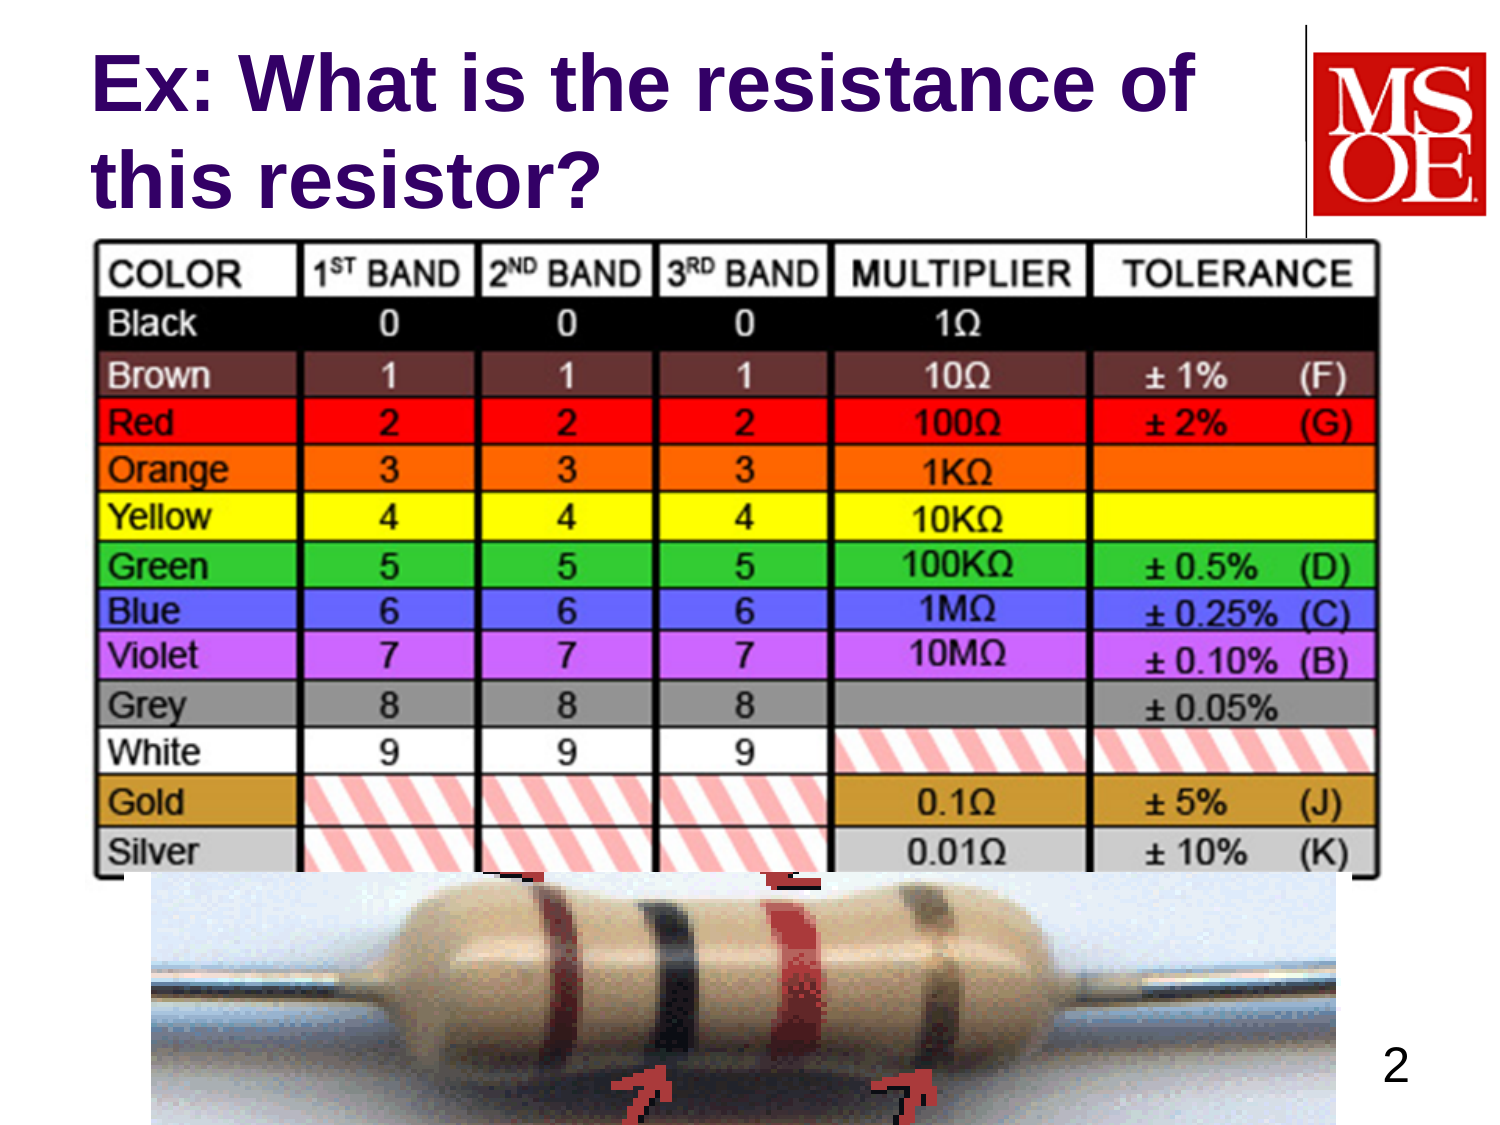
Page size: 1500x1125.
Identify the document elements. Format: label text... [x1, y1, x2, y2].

picture [84, 238, 1392, 1125]
slide_number 2 [1397, 1024, 1426, 1101]
title Ex: What is the resistance of this resistor? [74, 19, 1313, 233]
picture [1313, 37, 1488, 232]
